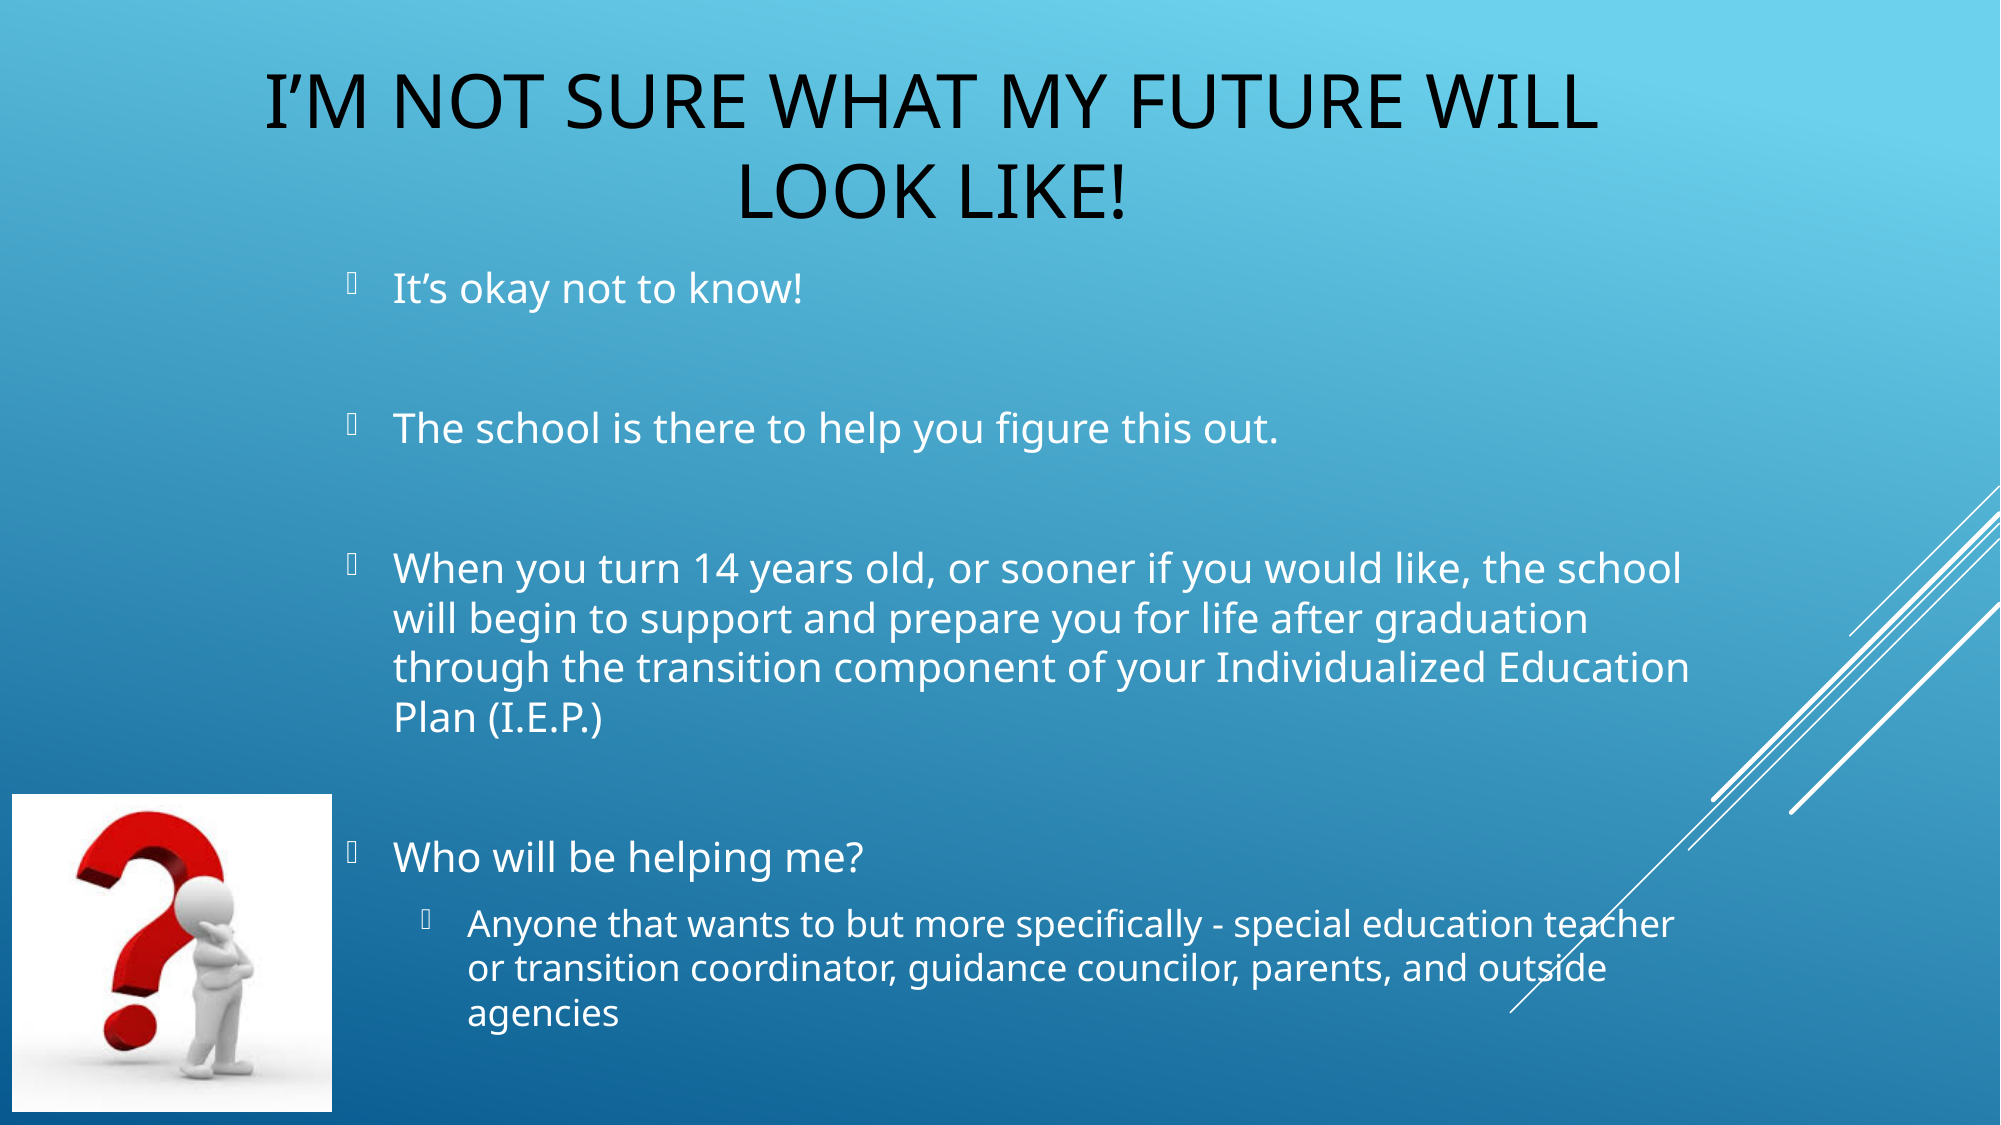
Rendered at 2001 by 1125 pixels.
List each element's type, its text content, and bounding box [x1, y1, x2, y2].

title I’m not sure what My Future will look Like! [232, 20, 1633, 268]
list It’s okay not to know! The school is there to help you figure this out. When you turn 14 years old, or sooner if you would like, the school will begin to support and prepare you for life after graduation through the transition component of your Individualized Education Plan (I.E.P.) Who will be helping me? Anyone that wants to but more specifically - special education teacher or transition coordinator, guidance councilor, parents, and outside agencies [331, 253, 1732, 1043]
picture [12, 793, 332, 1112]
